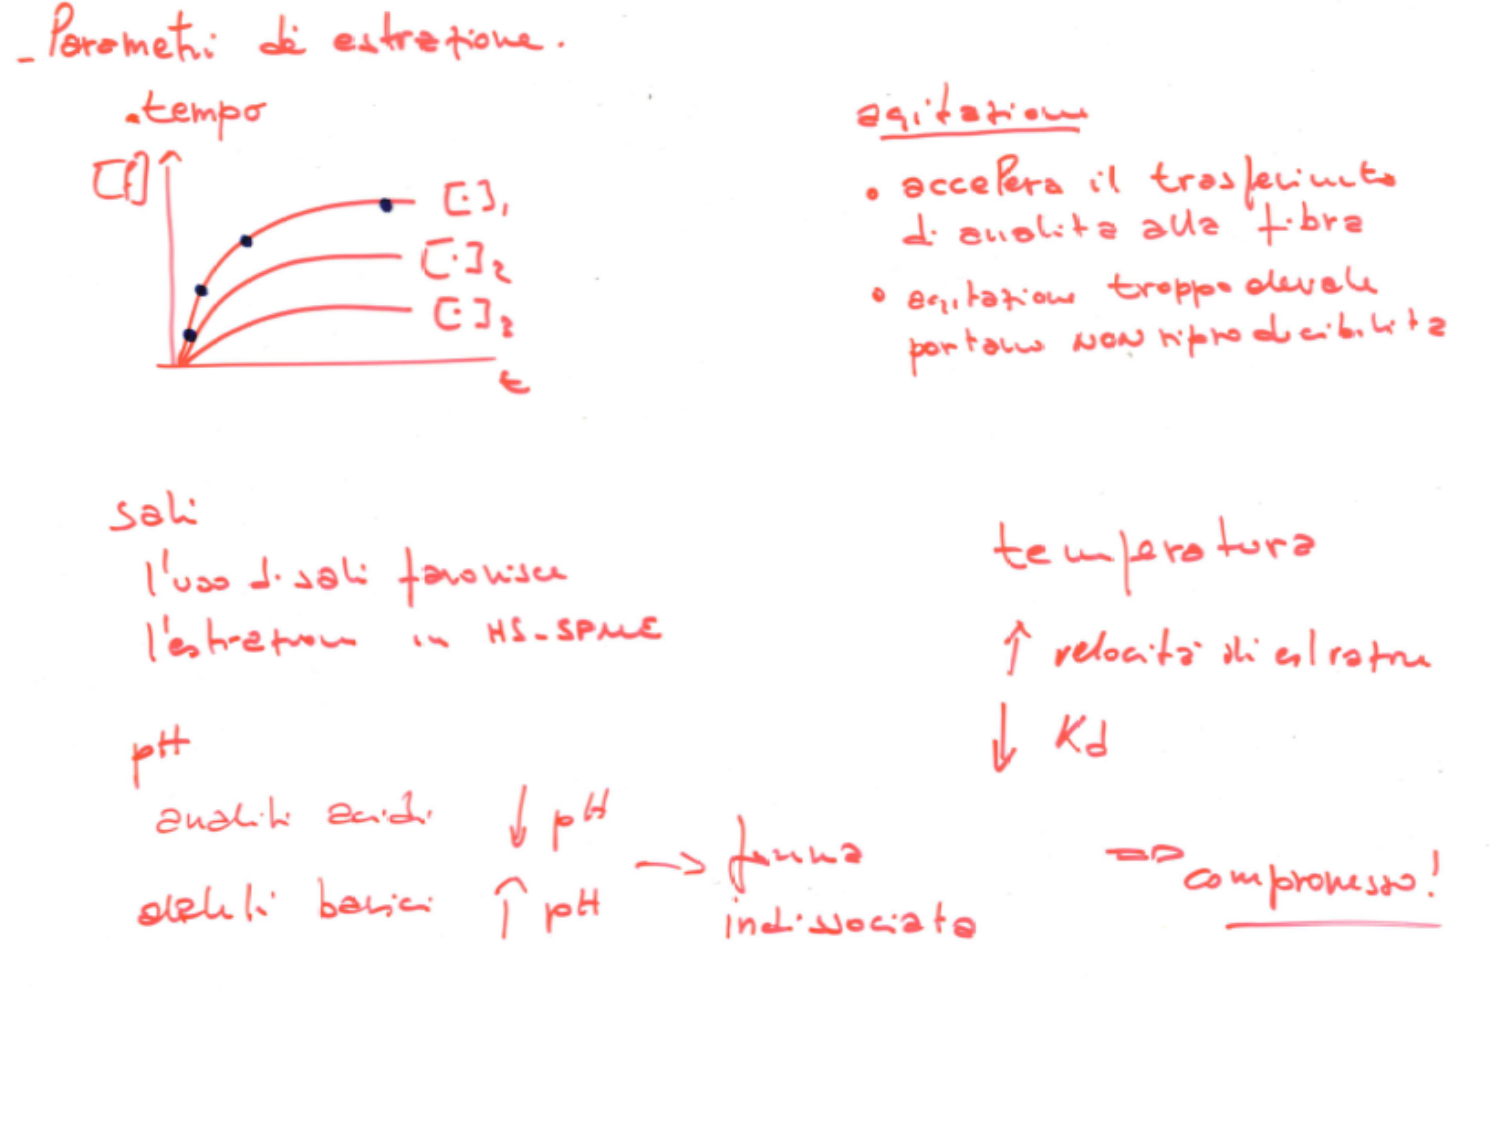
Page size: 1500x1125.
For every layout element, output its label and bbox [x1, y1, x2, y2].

picture [0, 0, 1500, 990]
